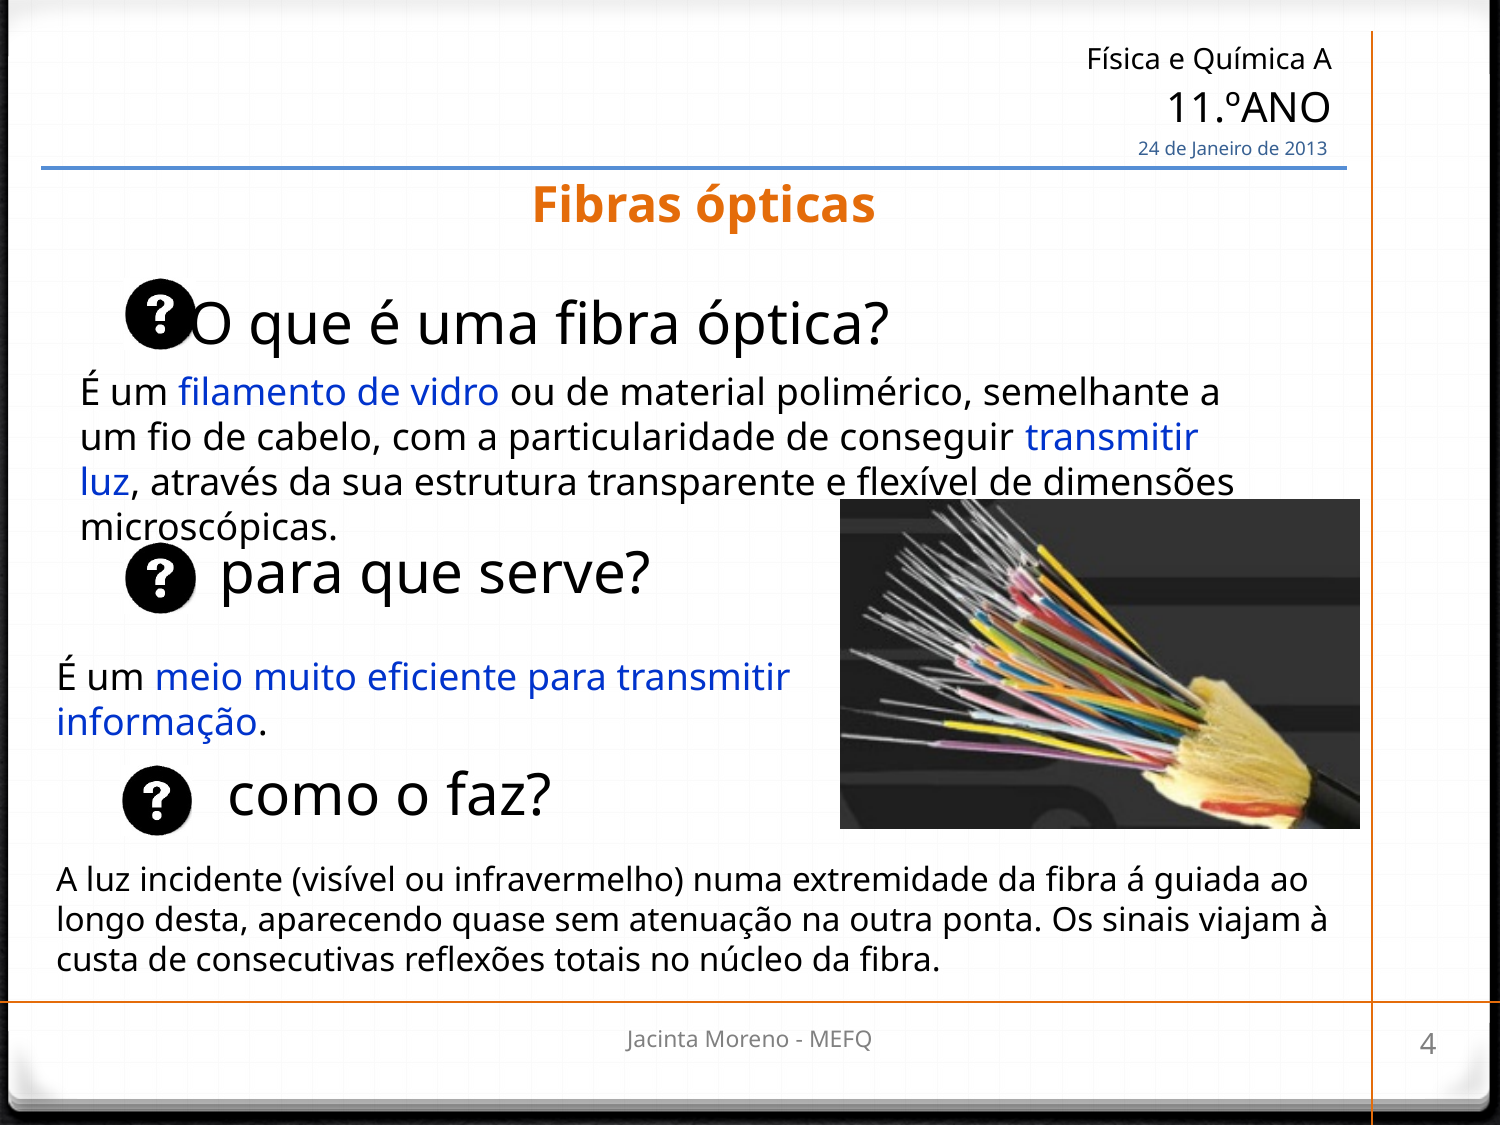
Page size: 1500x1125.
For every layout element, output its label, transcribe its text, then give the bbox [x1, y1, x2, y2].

footer Jacinta Moreno - MEFQ [512, 1009, 988, 1069]
text_box É um meio muito eficiente para transmitir informação. [41, 645, 834, 751]
text_box como o faz? [213, 749, 567, 835]
text_box para que serve? [204, 527, 666, 613]
picture [0, 0, 1500, 1001]
table_header Física e Química A 11.ºANO 24 de Janeiro de 2013 [41, 31, 1347, 166]
picture [1373, 1003, 1500, 1125]
picture [0, 1003, 1371, 1125]
title Fibras ópticas [71, 170, 1336, 268]
text_box O que é uma fibra óptica? [173, 278, 905, 360]
slide_number 4 [1387, 1011, 1469, 1079]
text_box A luz incidente (visível ou infravermelho) numa extremidade da fibra á guiada ao longo desta, aparecendo quase sem atenuação na outra ponta. Os sinais viajam à custa de consecutivas reflexões totais no núcleo da fibra. [41, 850, 1366, 985]
text_box É um filamento de vidro ou de material polimérico, semelhante a um fio de cabelo, com a particularidade de conseguir transmitir luz, através da sua estrutura transparente e flexível de dimensões microscópicas. [64, 360, 1265, 601]
